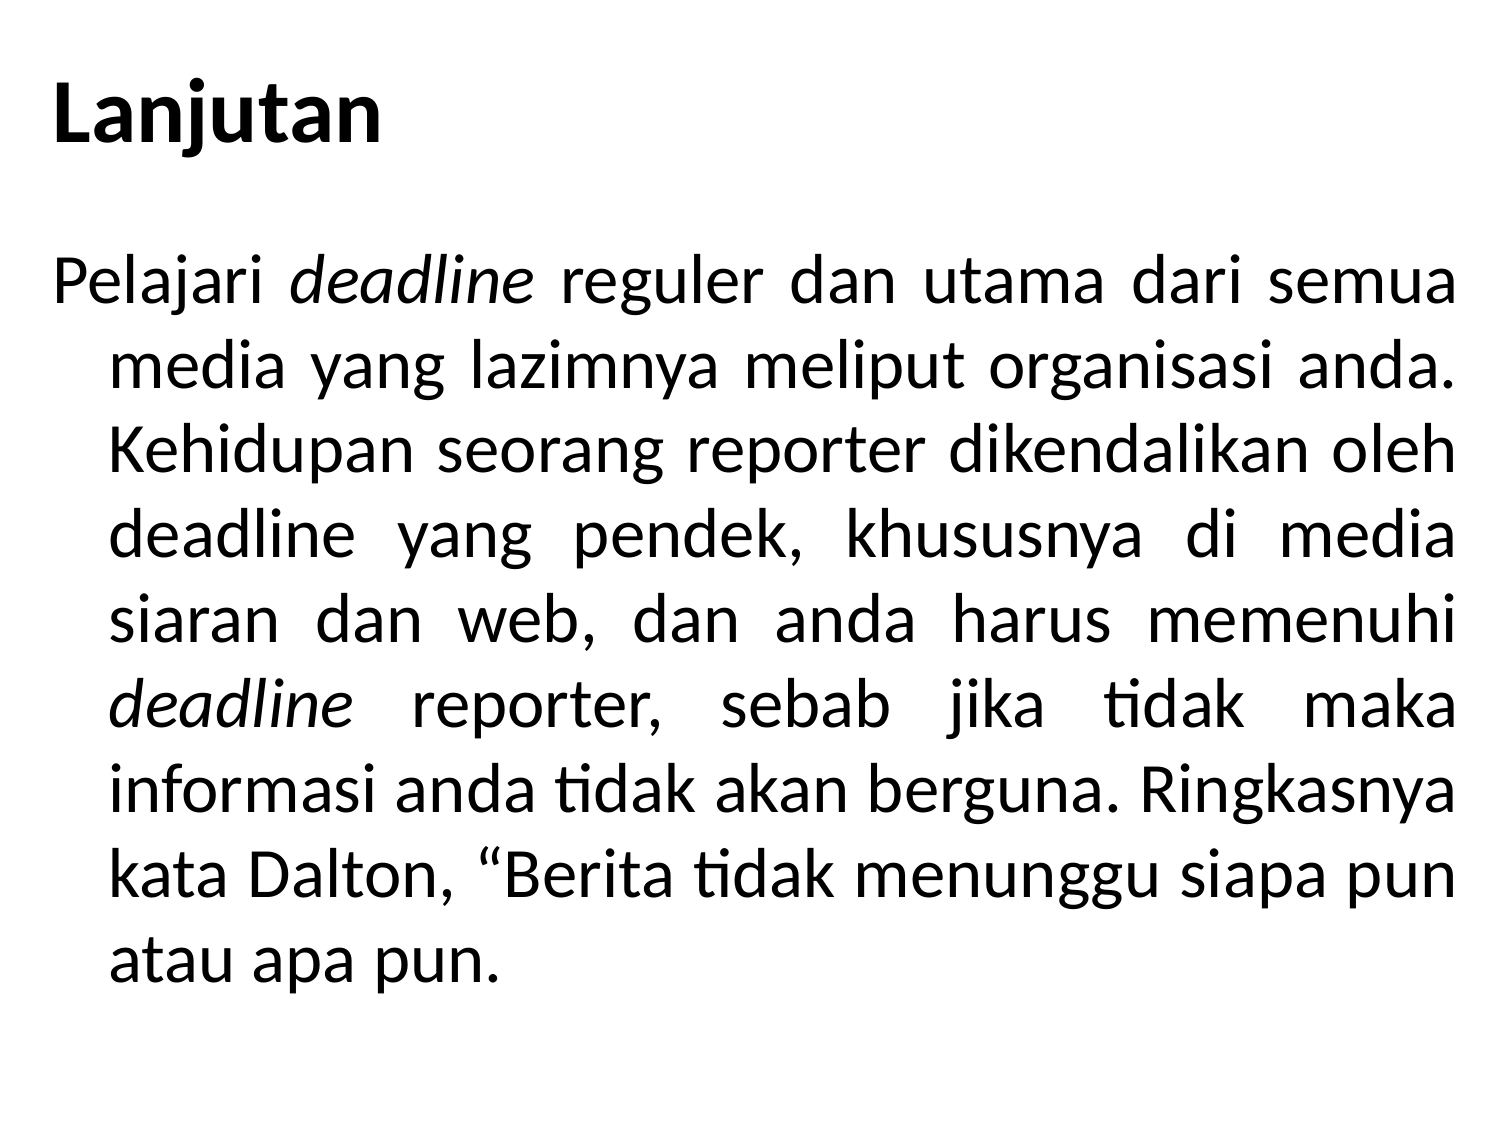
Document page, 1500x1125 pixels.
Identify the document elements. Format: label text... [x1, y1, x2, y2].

list Pelajari deadline reguler dan utama dari semua media yang lazimnya meliput organisasi anda. Kehidupan seorang reporter dikendalikan oleh deadline yang pendek, khususnya di media siaran dan web, dan anda harus memenuhi deadline reporter, sebab jika tidak maka informasi anda tidak akan berguna. Ringkasnya kata Dalton, “Berita tidak menunggu siapa pun atau apa pun. [37, 224, 1475, 1063]
title Lanjutan [37, 24, 450, 188]
